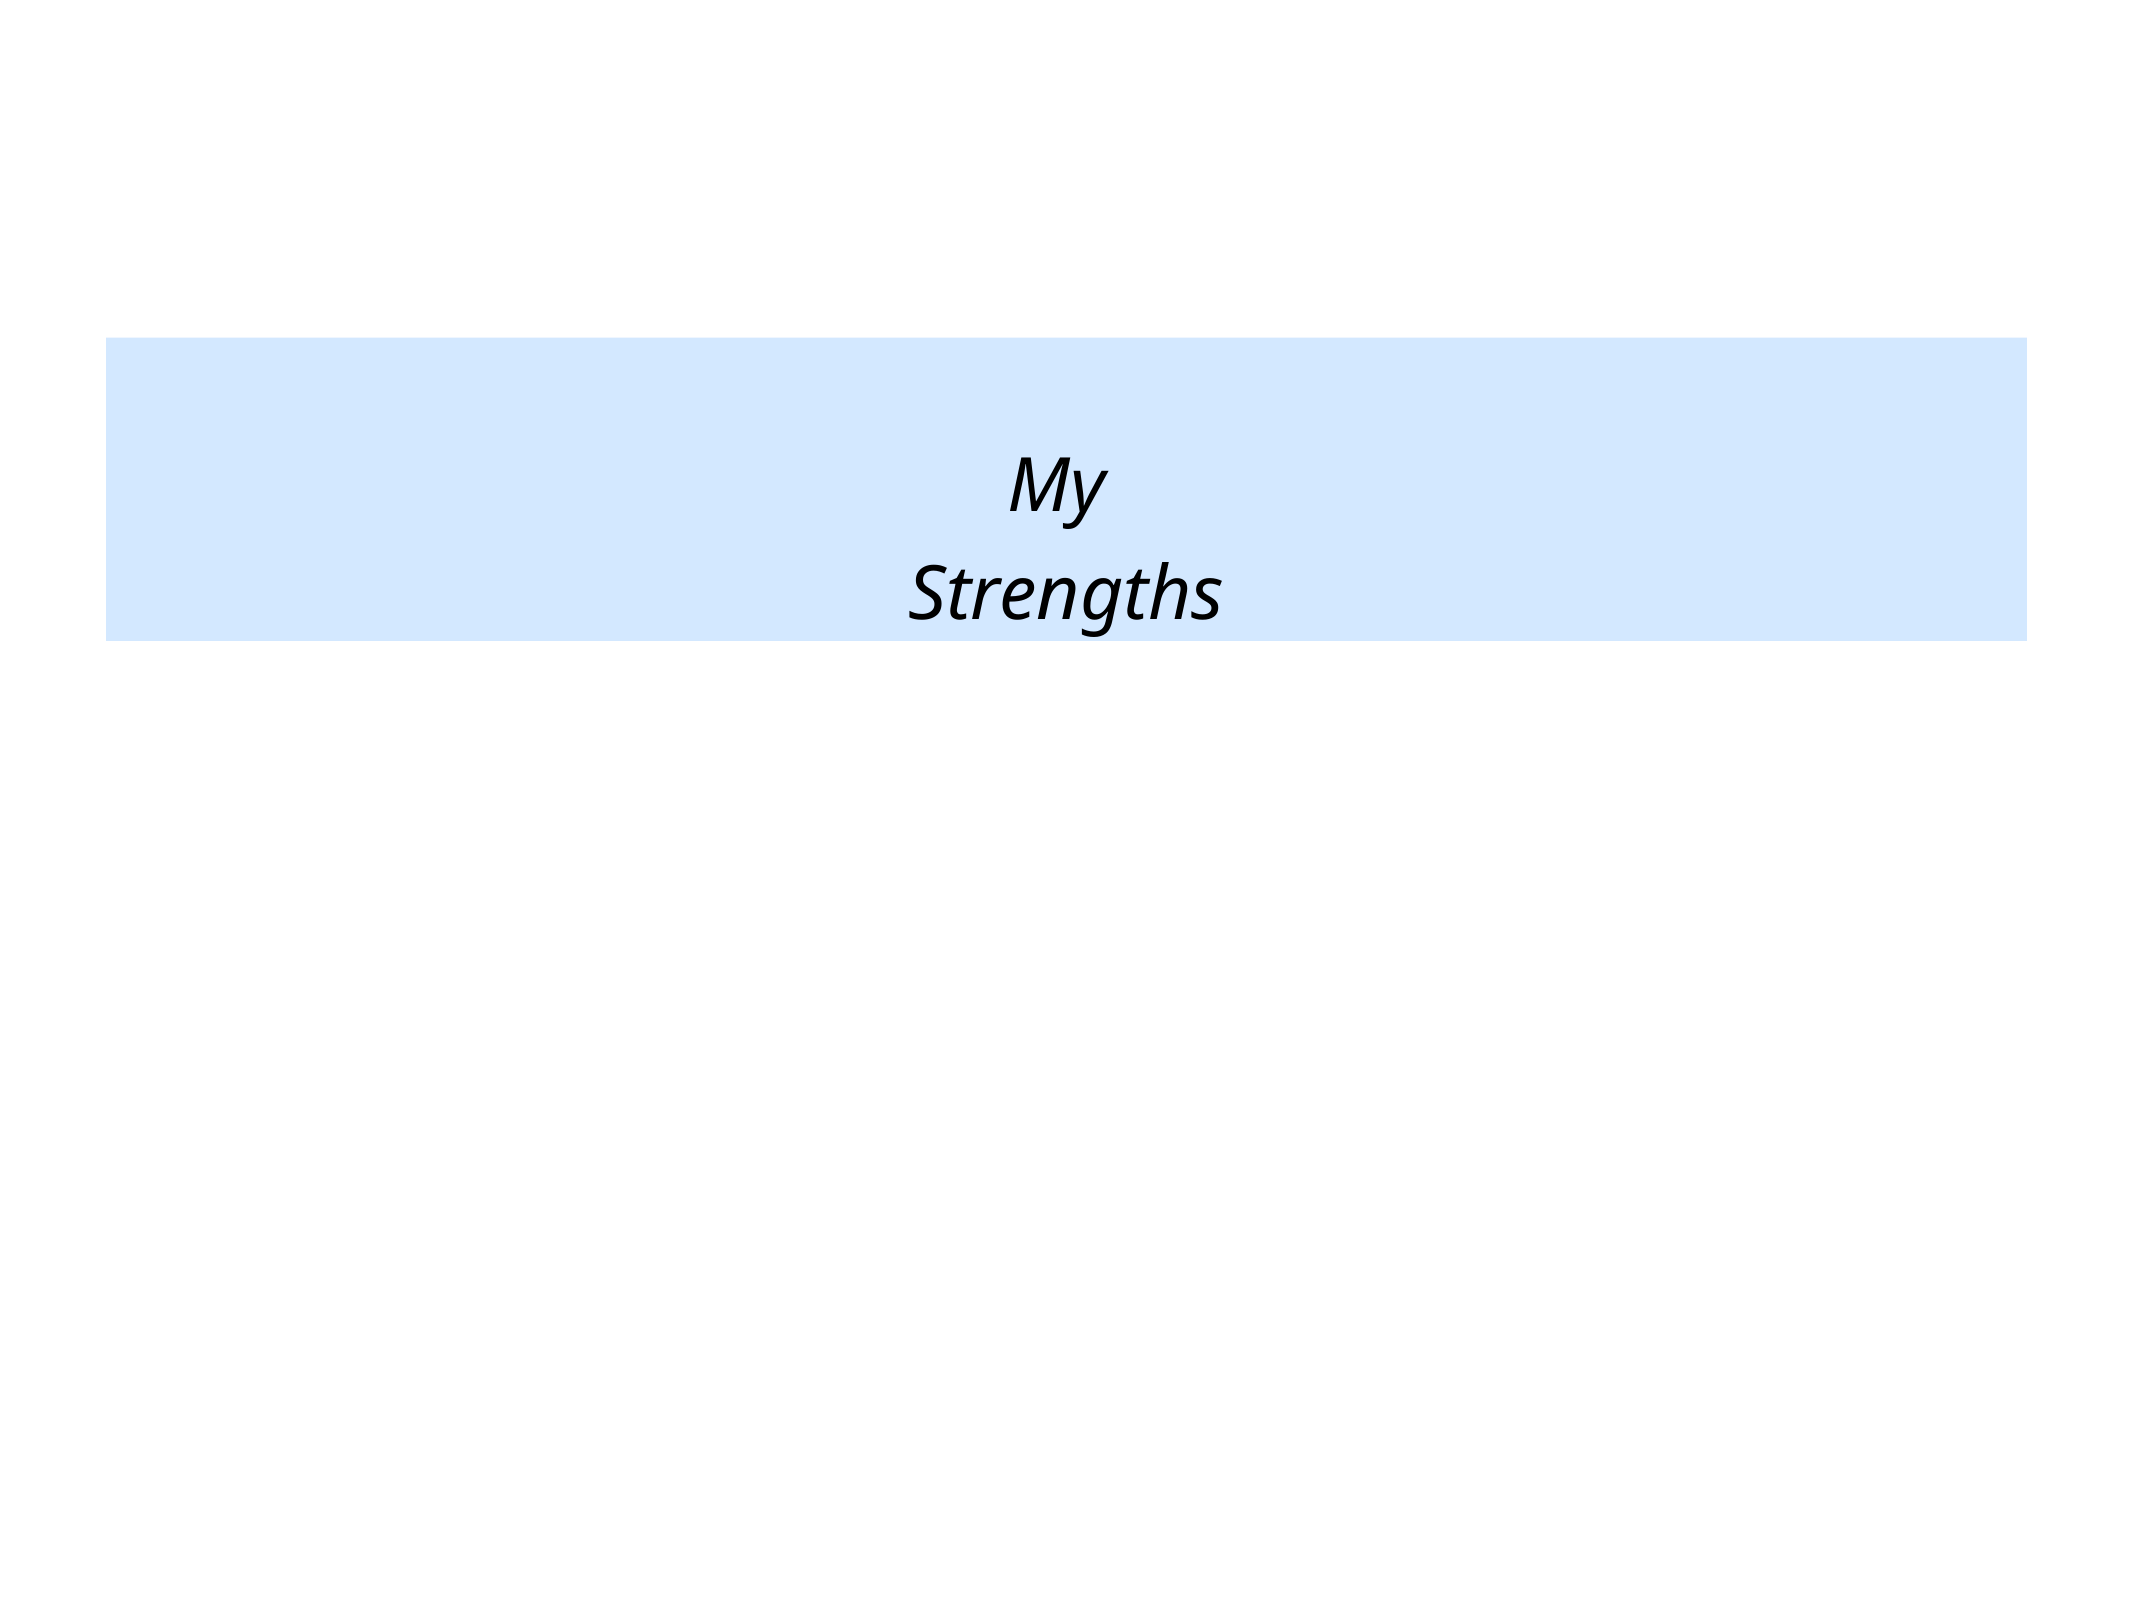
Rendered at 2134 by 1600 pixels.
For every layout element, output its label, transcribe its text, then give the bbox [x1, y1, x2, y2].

text_box My Strengths [106, 337, 2027, 641]
